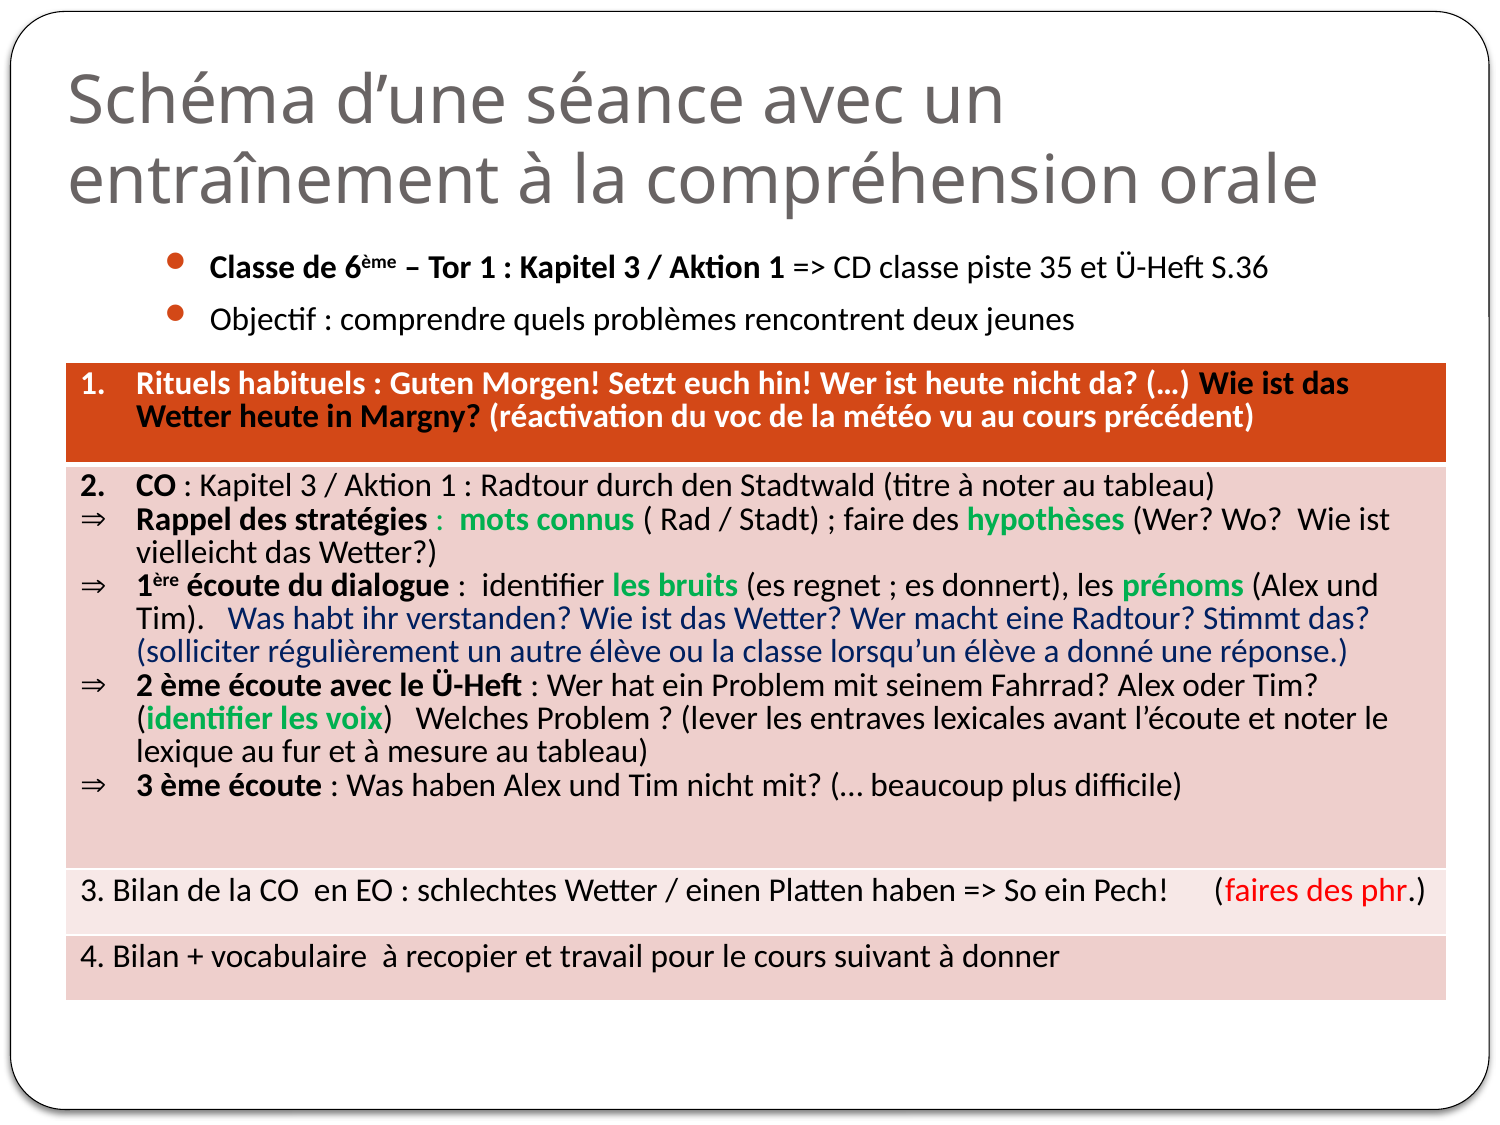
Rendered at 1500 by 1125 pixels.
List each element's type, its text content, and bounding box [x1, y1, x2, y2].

table_cell 4. Bilan + vocabulaire à recopier et travail pour le cours suivant à donner [66, 936, 1446, 1000]
table_cell 3. Bilan de la CO en EO : schlechtes Wetter / einen Platten haben => So ein Pech! (faires des phr.) [66, 870, 1446, 934]
table_header Rituels habituels : Guten Morgen! Setzt euch hin! Wer ist heute nicht da? (…) Wie ist das Wetter heute in Margny? (réactivation du voc de la météo vu au cours précédent) [66, 398, 1446, 462]
text_box [64, 338, 1447, 398]
title Schéma d’une séance avec un entraînement à la compréhension orale [53, 45, 1425, 233]
list Classe de 6ème – Tor 1 : Kapitel 3 / Aktion 1 => CD classe piste 35 et Ü-Heft S.36 Objectif : comprendre quels problèmes rencontrent deux jeunes [150, 237, 1425, 338]
table_cell CO : Kapitel 3 / Aktion 1 : Radtour durch den Stadtwald (titre à noter au tableau) Rappel des stratégies : mots connus ( Rad / Stadt) ; faire des hypothèses (Wer? Wo? Wie ist vielleicht das Wetter?) 1ère écoute du dialogue : identifier les bruits (es regnet ; es donnert), les prénoms (Alex und Tim). Was habt ihr verstanden? Wie ist das Wetter? Wer macht eine Radtour? Stimmt das? (solliciter régulièrement un autre élève ou la classe lorsqu’un élève a donné une réponse.) 2 ème écoute avec le Ü-Heft : Wer hat ein Problem mit seinem Fahrrad? Alex oder Tim? (identifier les voix) Welches Problem ? (lever les entraves lexicales avant l’écoute et noter le lexique au fur et à mesure au tableau) 3 ème écoute : Was haben Alex und Tim nicht mit? (… beaucoup plus difficile) [66, 467, 1446, 868]
